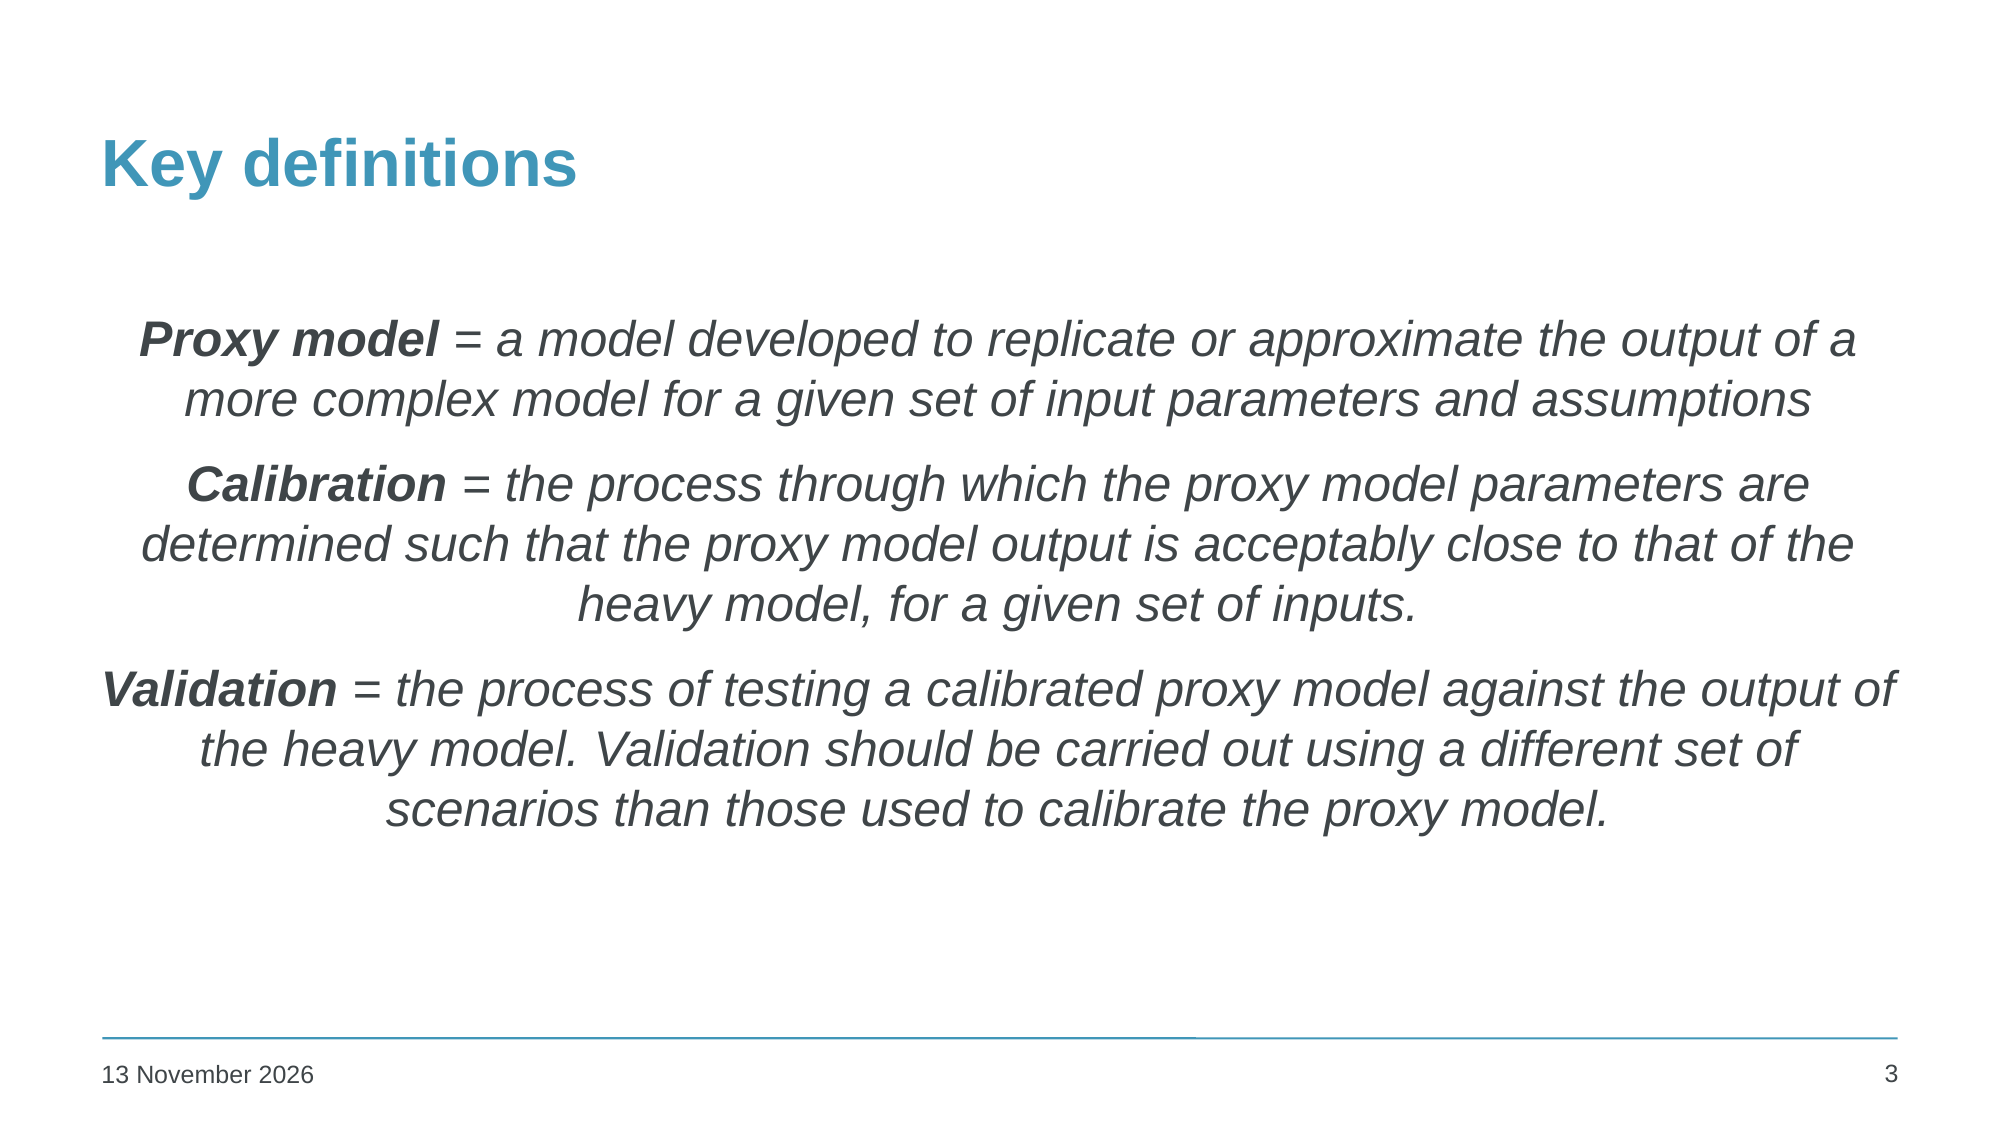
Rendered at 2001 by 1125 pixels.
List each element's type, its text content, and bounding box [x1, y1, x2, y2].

title Key definitions [86, 66, 1900, 254]
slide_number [86, 1051, 528, 1106]
slide_number 3 [1771, 1050, 1914, 1106]
list Proxy model = a model developed to replicate or approximate the output of a more complex model for a given set of input parameters and assumptions Calibration = the process through which the proxy model parameters are determined such that the proxy model output is acceptably close to that of the heavy model, for a given set of inputs. Validation = the process of testing a calibrated proxy model against the output of the heavy model. Validation should be carried out using a different set of scenarios than those used to calibrate the proxy model. [84, 298, 1914, 563]
